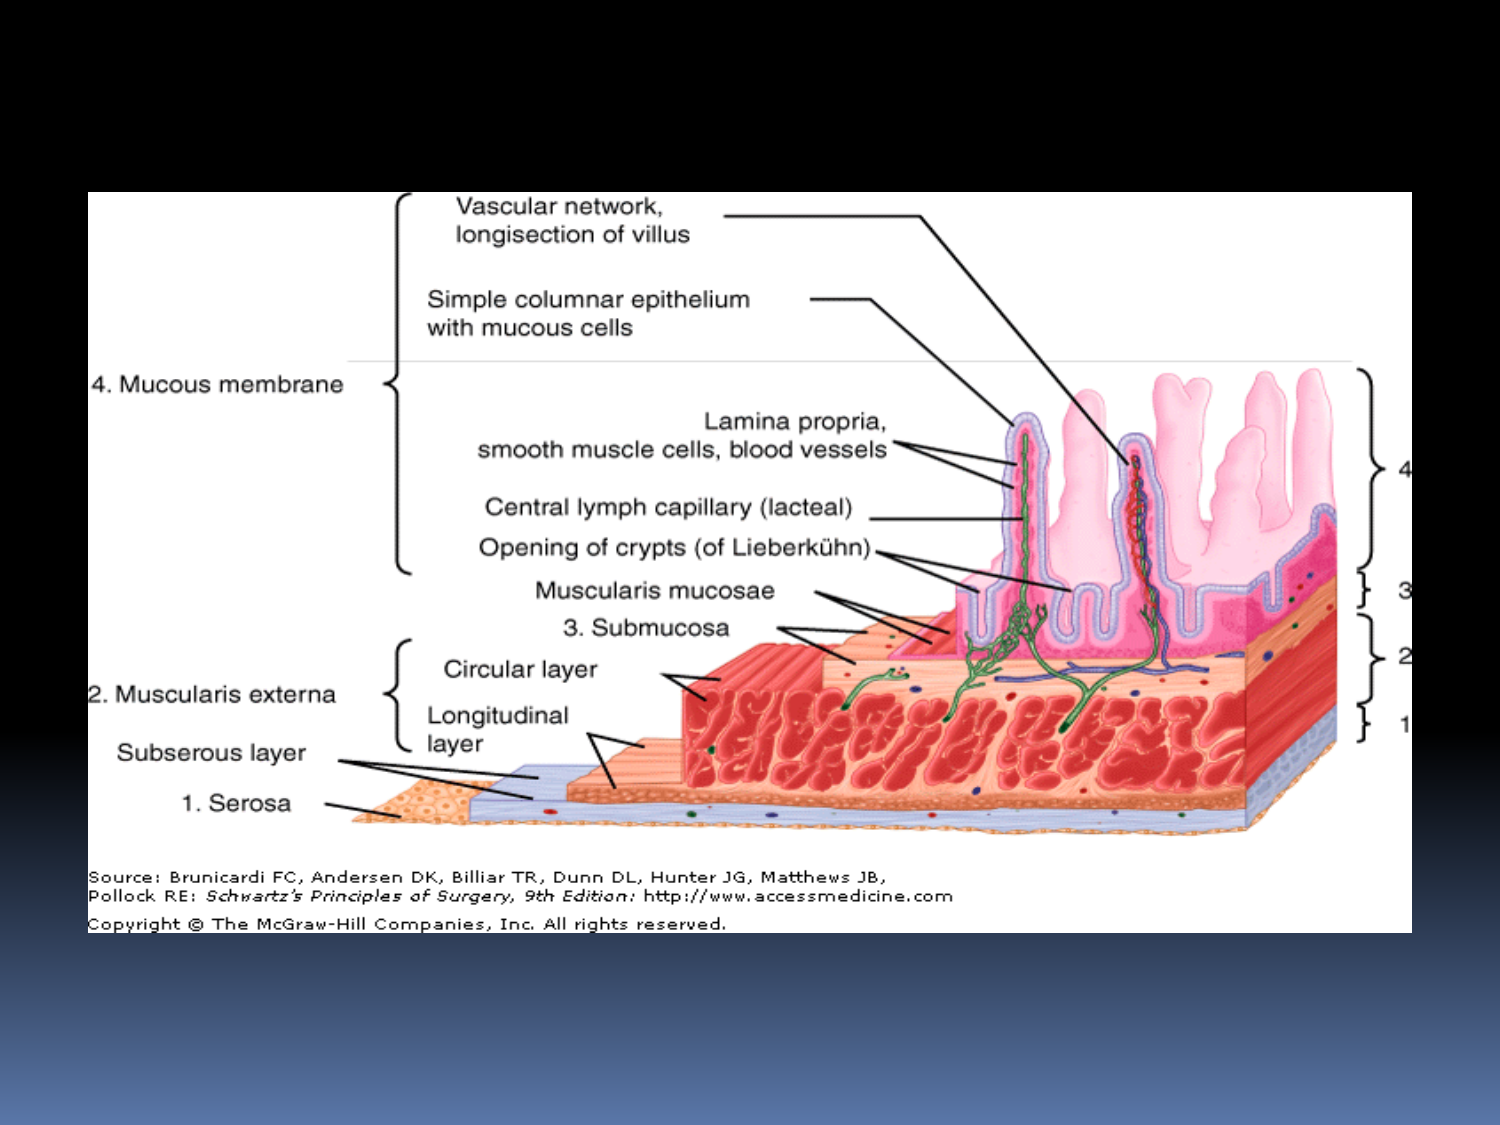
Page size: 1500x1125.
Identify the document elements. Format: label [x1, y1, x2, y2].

picture [88, 191, 1412, 934]
